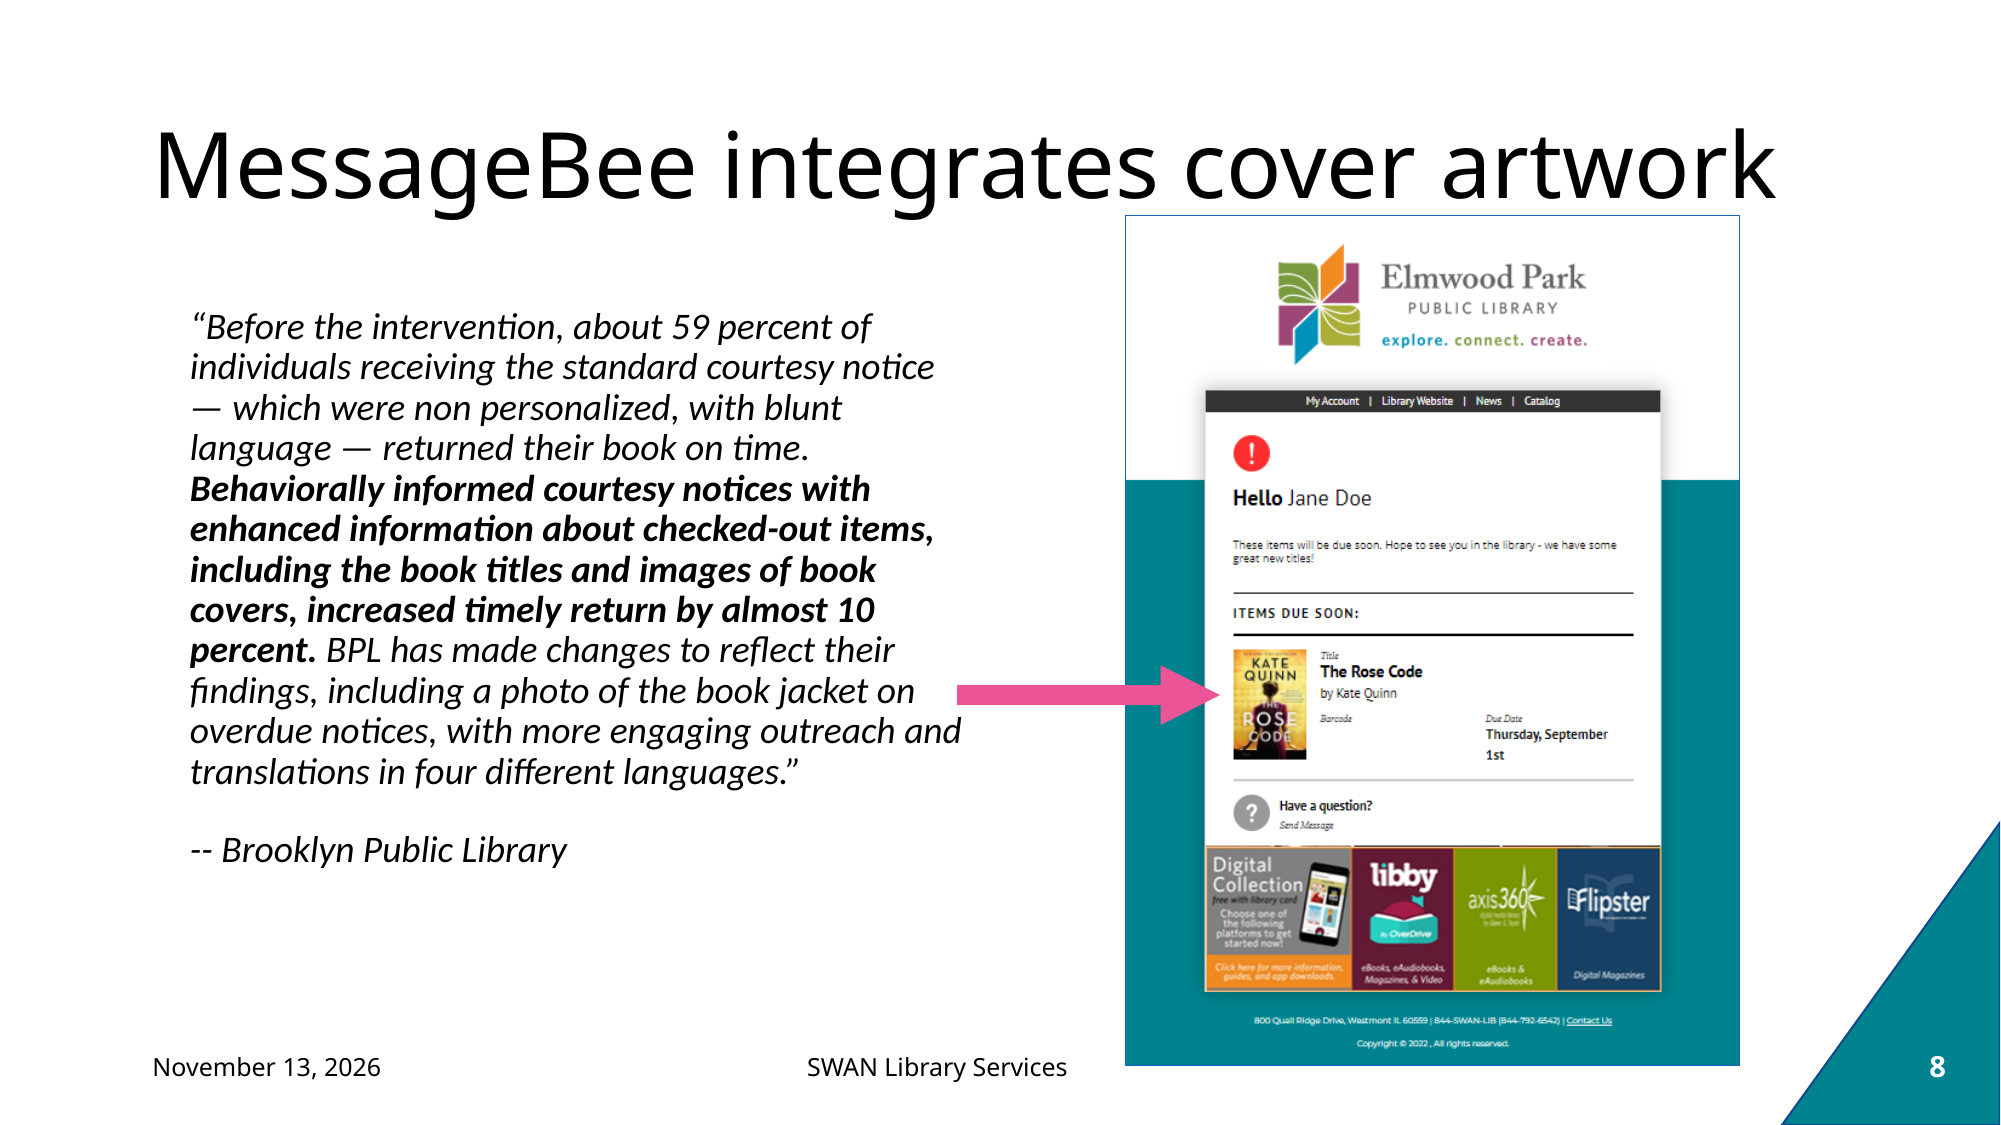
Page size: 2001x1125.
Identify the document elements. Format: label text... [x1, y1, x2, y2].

slide_number 8 [1894, 1038, 1982, 1099]
footer SWAN Library Services [600, 1038, 1275, 1099]
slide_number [137, 1038, 588, 1099]
picture [1124, 215, 1740, 1066]
list “Before the intervention, about 59 percent of individuals receiving the standard courtesy notice — which were non personalized, with blunt language — returned their book on time. Behaviorally informed courtesy notices with enhanced information about checked-out items, including the book titles and images of book covers, increased timely return by almost 10 percent. BPL has made changes to reflect their findings, including a photo of the book jacket on overdue notices, with more engaging outreach and translations in four different languages.” -- Brooklyn Public Library [137, 299, 988, 1014]
title MessageBee integrates cover artwork [137, 59, 1863, 278]
